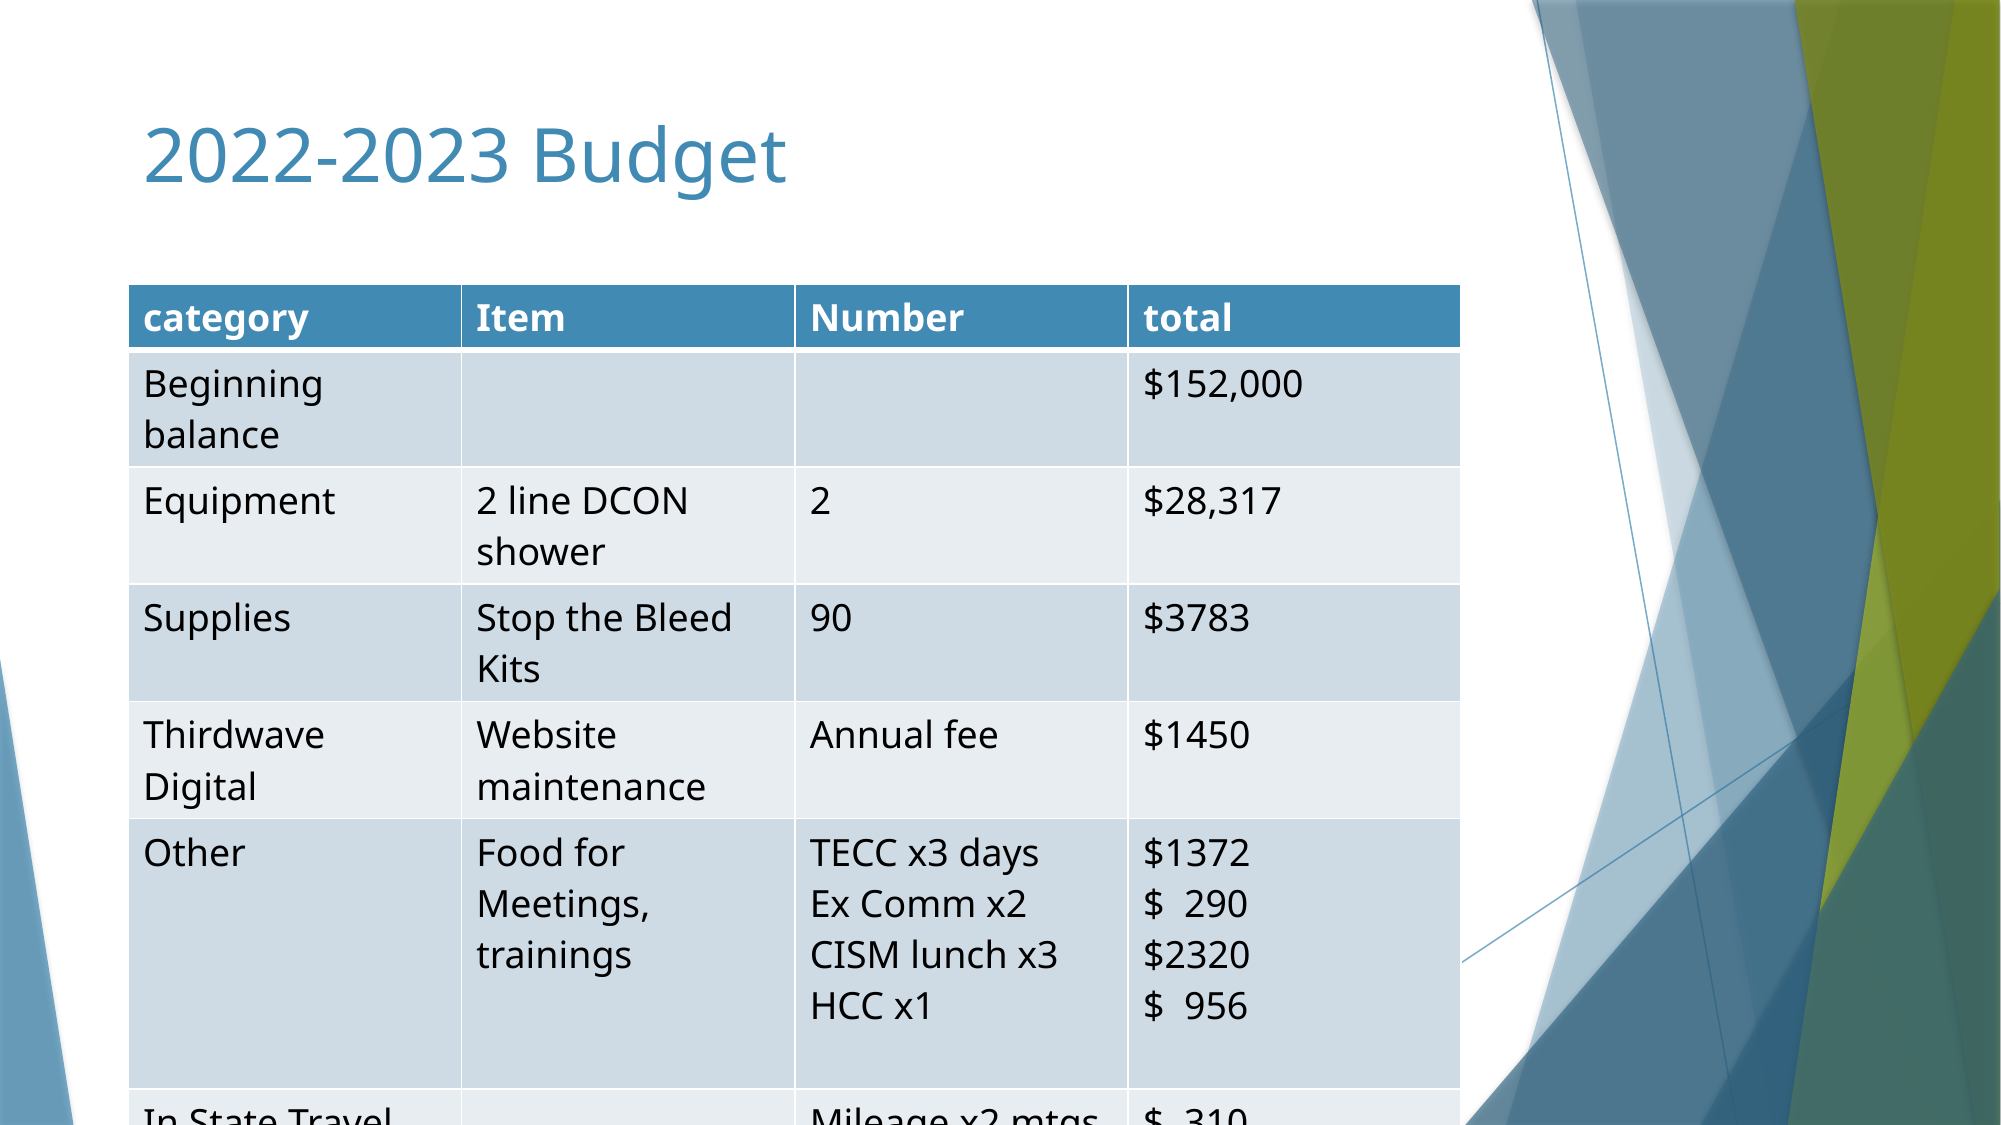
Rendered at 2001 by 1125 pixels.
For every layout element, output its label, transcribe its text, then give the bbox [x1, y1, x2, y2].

table_cell Website maintenance [462, 702, 794, 818]
table_cell In State Travel [129, 1090, 461, 1125]
table_cell $28,317 [1129, 468, 1460, 583]
table_cell $ 310 [1129, 1090, 1460, 1125]
table_cell Annual fee [796, 702, 1127, 818]
table_cell [462, 1090, 794, 1125]
table_header Item [462, 285, 794, 347]
table_header Number [796, 285, 1127, 347]
table_cell Stop the Bleed Kits [462, 585, 794, 701]
table_cell [462, 353, 794, 466]
table_cell Food for Meetings, trainings [462, 819, 794, 1088]
table_cell TECC x3 days Ex Comm x2 CISM lunch x3 HCC x1 [796, 819, 1127, 1088]
table_cell Supplies [129, 585, 461, 701]
table_cell [796, 353, 1127, 466]
table_cell $1372 $ 290 $2320 $ 956 [1129, 819, 1460, 1088]
table_cell Mileage x2 mtgs [796, 1090, 1127, 1125]
table_cell $1450 [1129, 702, 1460, 818]
table_cell Thirdwave Digital [129, 702, 461, 818]
table_header category [129, 285, 461, 347]
title 2022-2023 Budget [128, 100, 1522, 261]
table_header total [1129, 285, 1460, 347]
table_cell 90 [796, 585, 1127, 701]
table_cell $152,000 [1129, 353, 1460, 466]
table_cell Other [129, 819, 461, 1088]
table_cell 2 [796, 468, 1127, 583]
table_cell $3783 [1129, 585, 1460, 701]
table_cell 2 line DCON shower [462, 468, 794, 583]
table_cell Equipment [129, 468, 461, 583]
table_cell Beginning balance [129, 353, 461, 466]
